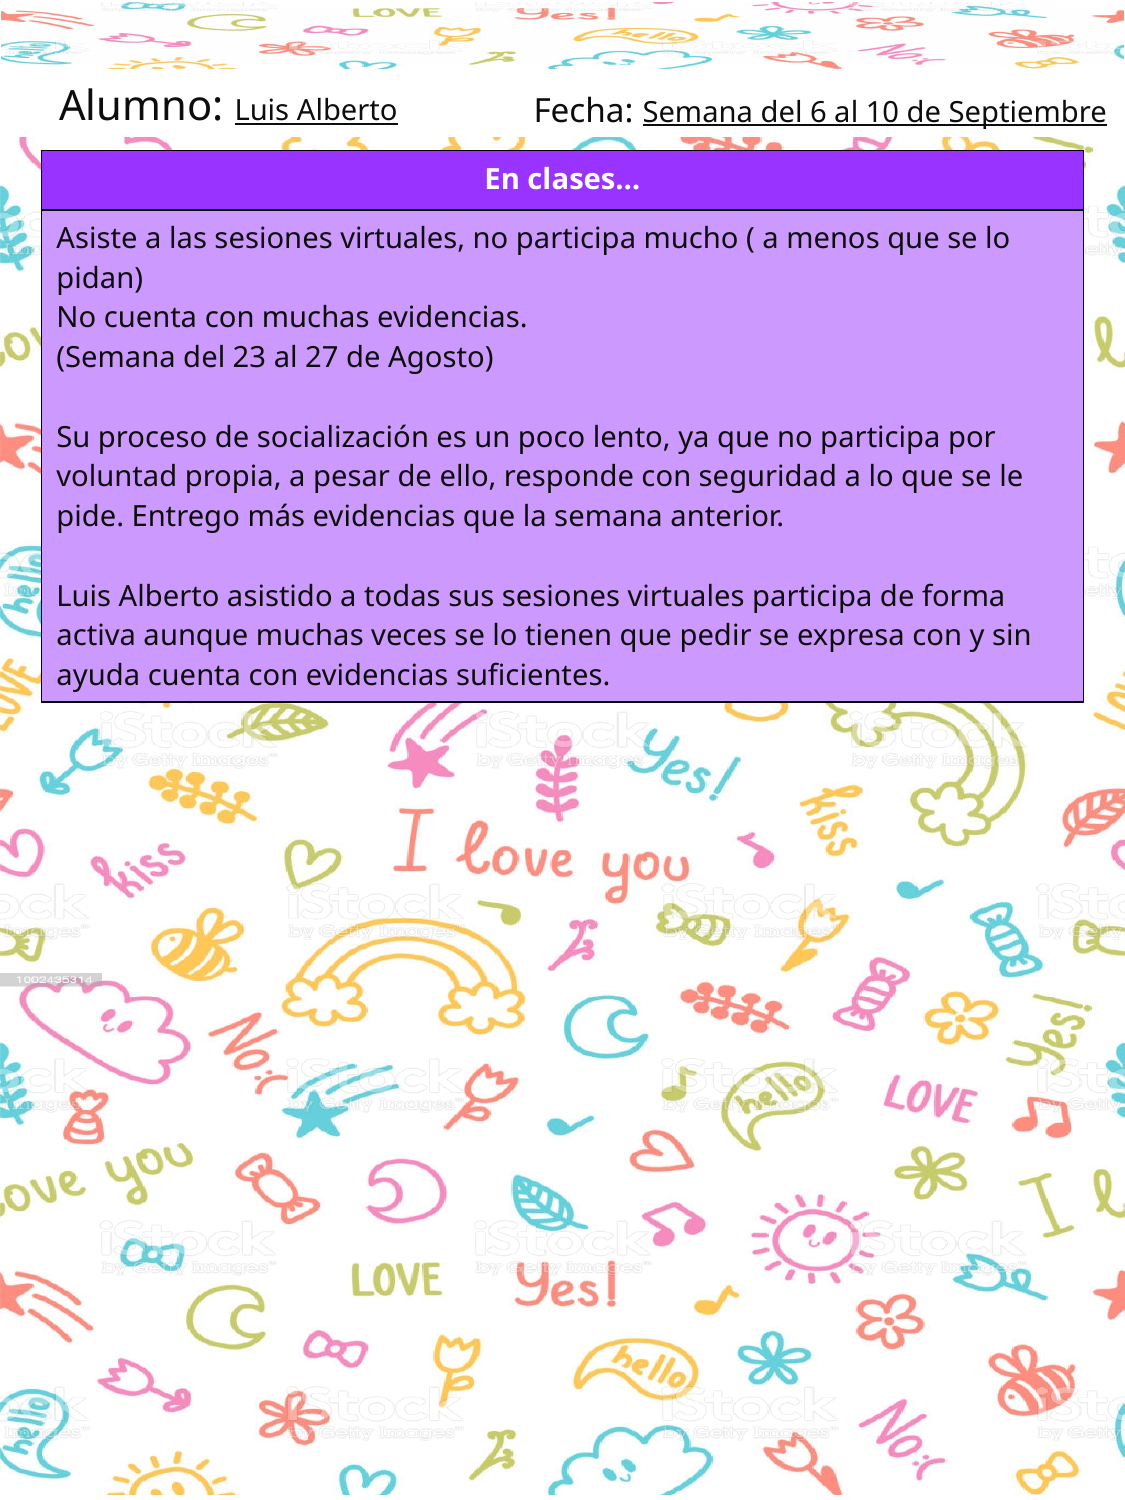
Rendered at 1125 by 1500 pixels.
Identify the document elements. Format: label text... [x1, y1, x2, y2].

picture [1, 2, 1124, 69]
text_box Alumno: Luis Alberto [44, 71, 764, 137]
text_box Fecha: Semana del 6 al 10 de Septiembre [518, 81, 1125, 137]
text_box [0, 137, 1125, 1495]
